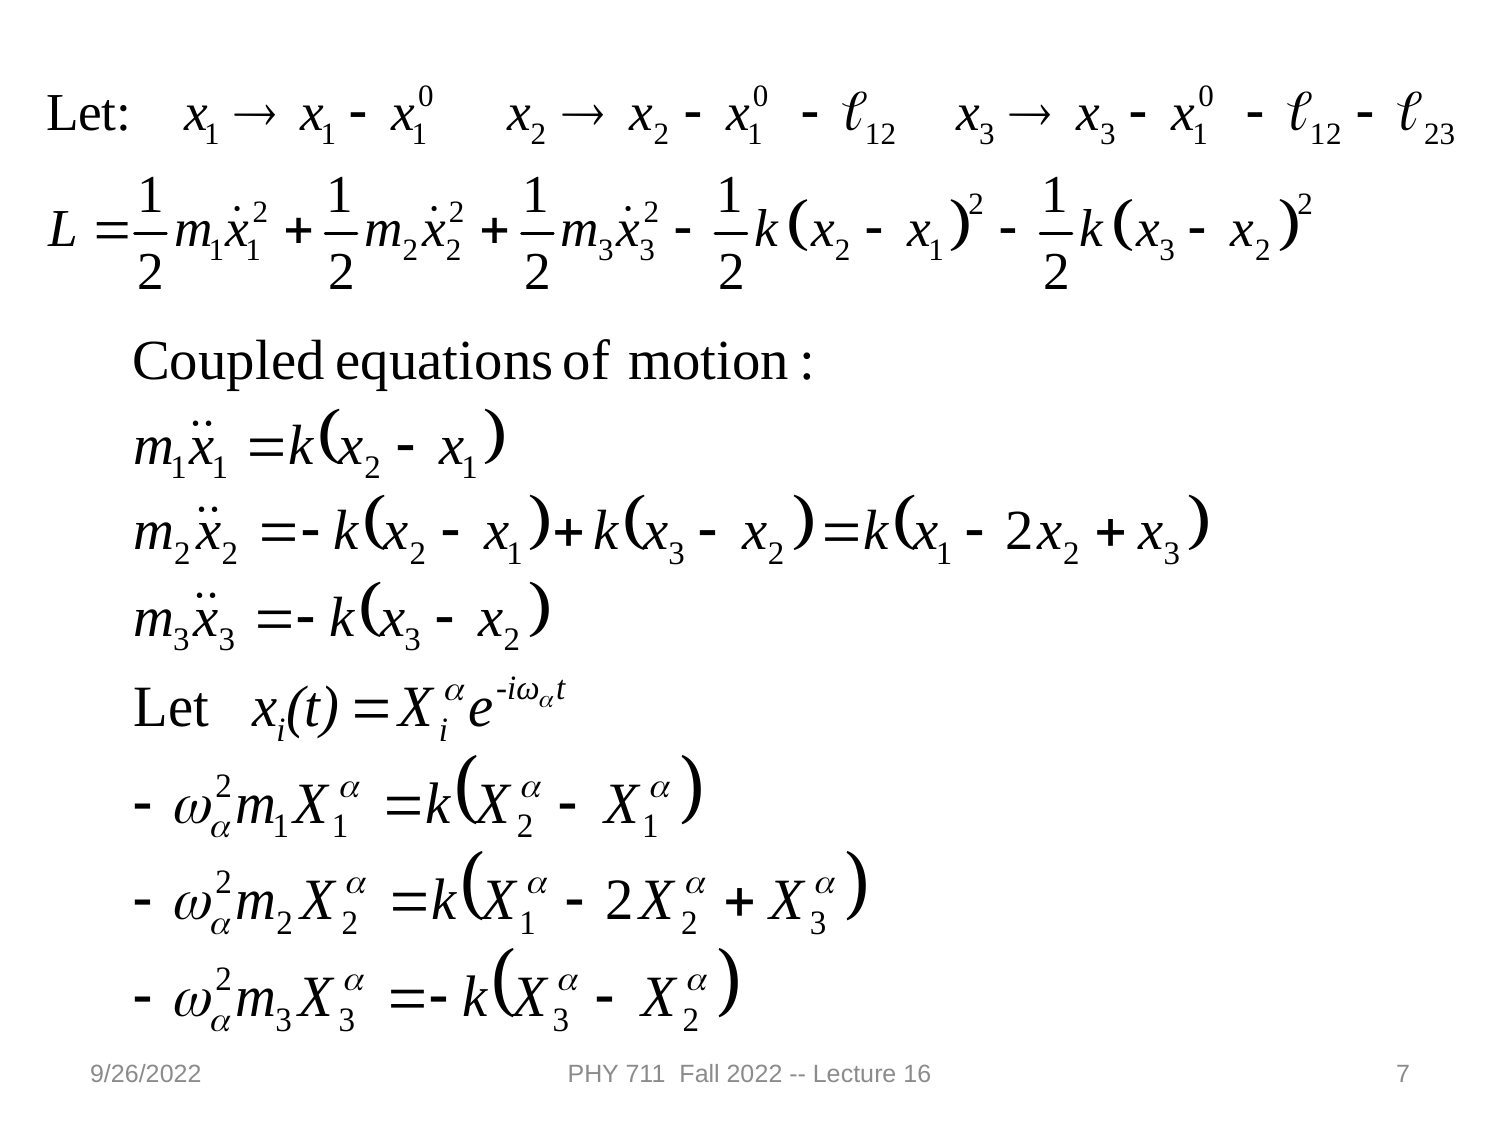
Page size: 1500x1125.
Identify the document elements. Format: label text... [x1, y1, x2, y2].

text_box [41, 74, 1459, 298]
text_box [124, 329, 1211, 661]
footer PHY 711 Fall 2022 -- Lecture 16 [512, 1042, 988, 1103]
slide_number 7 [1074, 1042, 1425, 1103]
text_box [124, 661, 866, 1043]
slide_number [75, 1042, 425, 1103]
